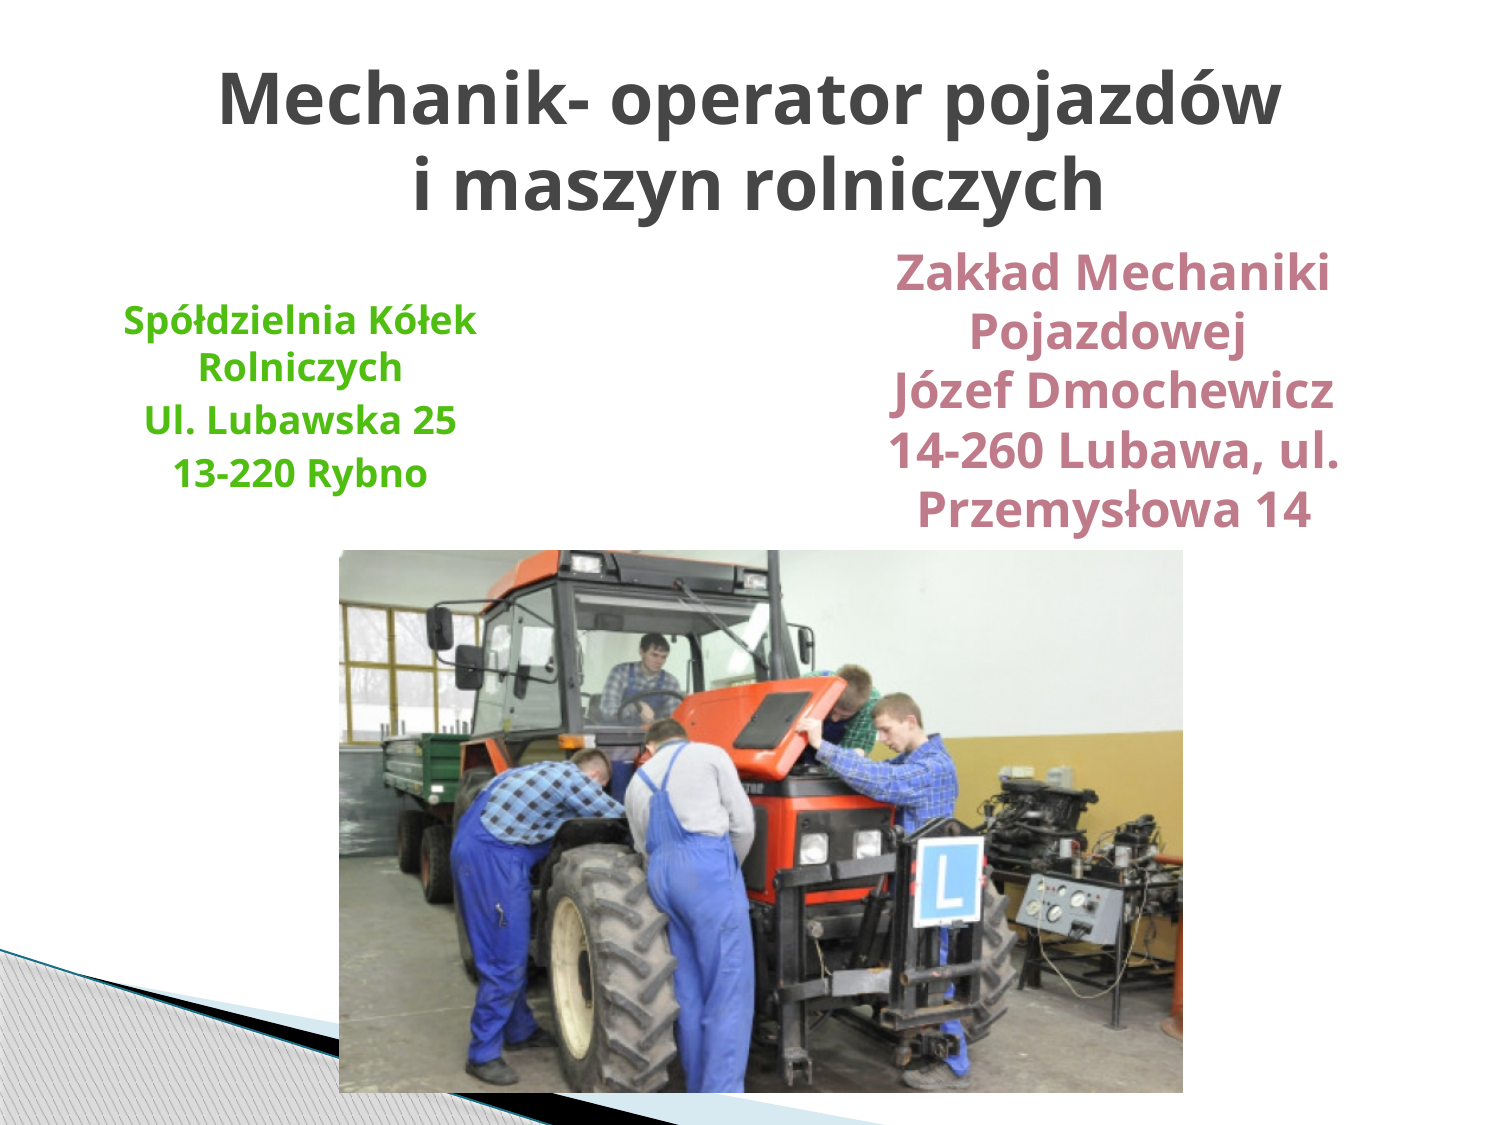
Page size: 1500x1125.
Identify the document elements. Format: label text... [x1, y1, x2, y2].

picture [339, 550, 1183, 1093]
list Zakład Mechaniki Pojazdowej Józef Dmochewicz 14-260 Lubawa, ul. Przemysłowa 14 [835, 233, 1376, 551]
text_box Spółdzielnia Kółek Rolniczych Ul. Lubawska 25 13-220 Rybno [12, 287, 573, 506]
title Mechanik- operator pojazdów i maszyn rolniczych [75, 45, 1425, 233]
